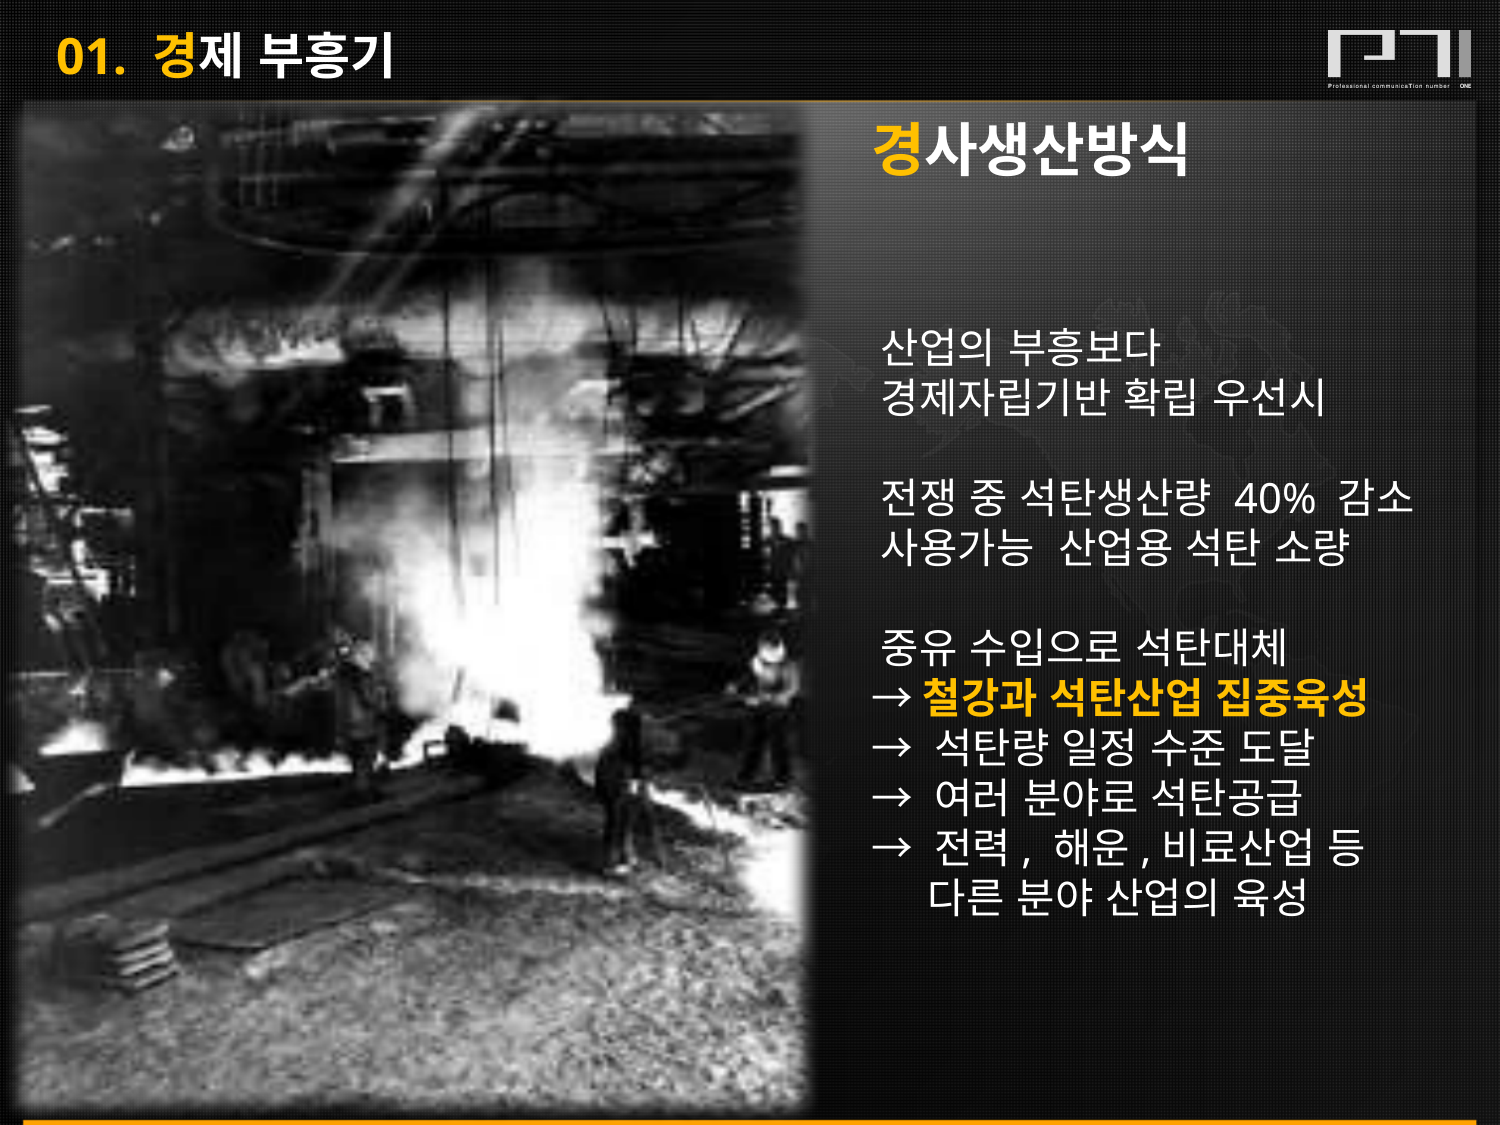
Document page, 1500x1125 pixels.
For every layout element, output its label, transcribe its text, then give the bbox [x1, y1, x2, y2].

picture [0, 0, 1500, 1125]
text_box 01. 경제 부흥기 [41, 16, 798, 91]
text_box 경사생산방식 [856, 105, 1500, 191]
subtitle 산업의 부흥보다 경제자립기반 확립 우선시 전쟁 중 석탄생산량 40% 감소 사용가능 산업용 석탄 소량 중유 수입으로 석탄대체 →철강과 석탄산업 집중육성 → 석탄량 일정 수준 도달 → 여러 분야로 석탄공급 → 전력, 해운,비료산업 등 다른 분야 산업의 육성 [832, 314, 1500, 1125]
